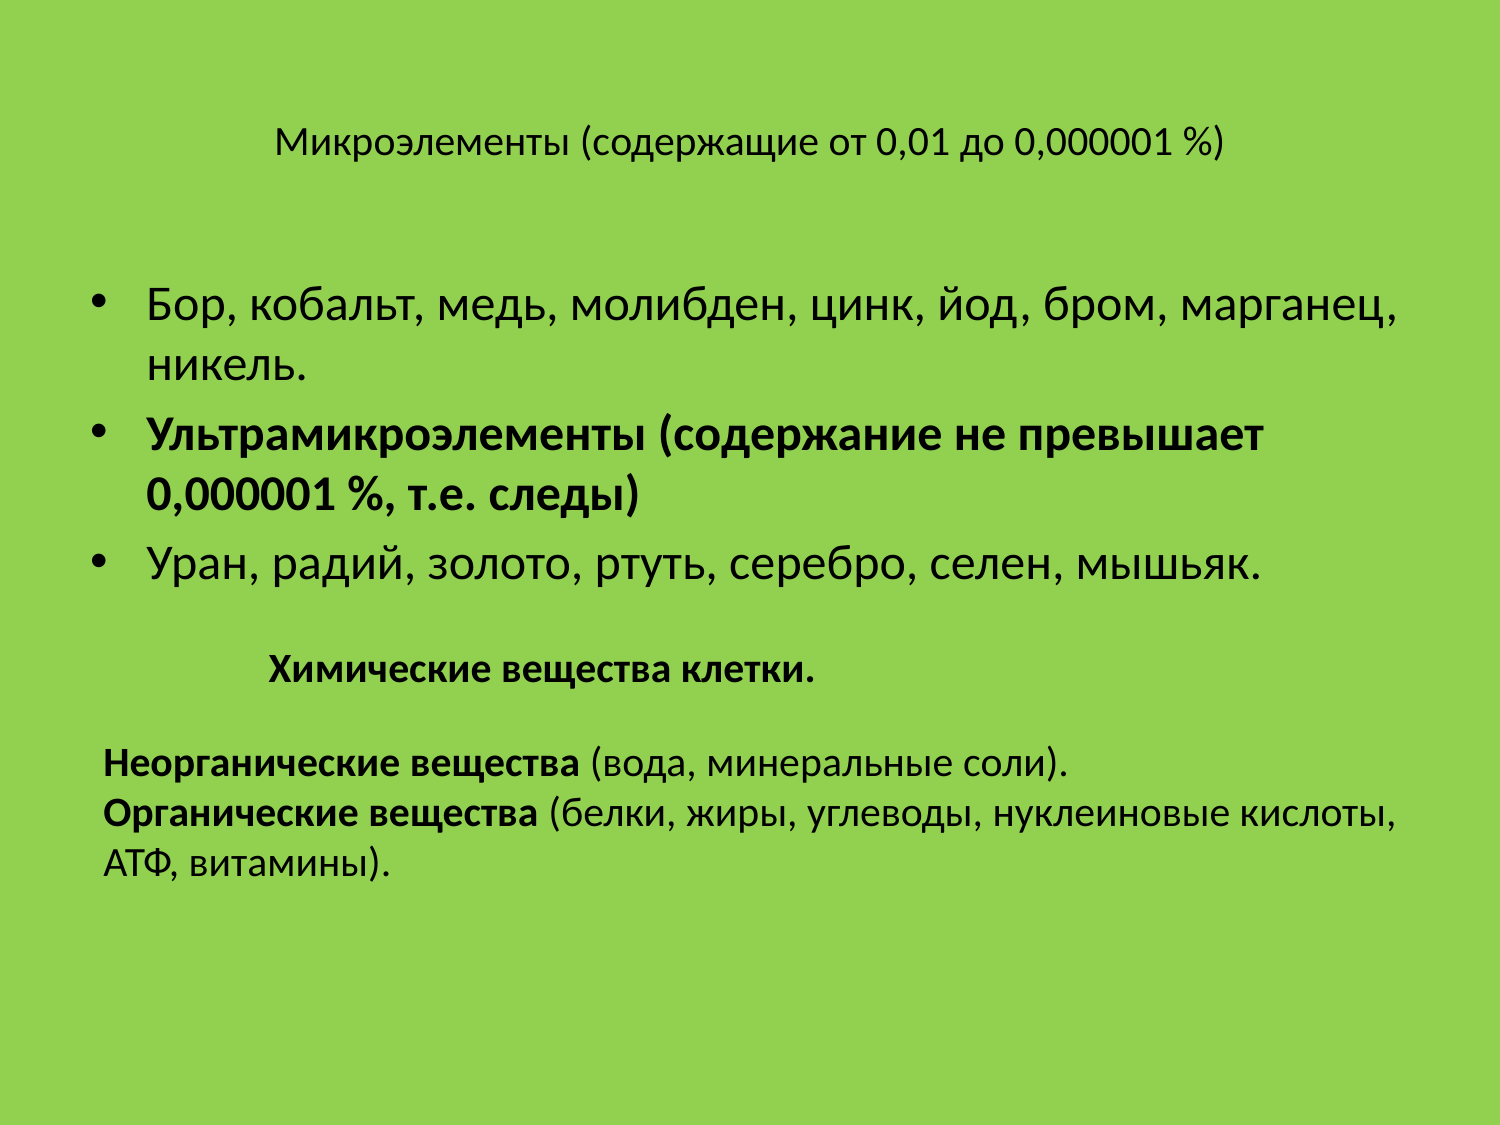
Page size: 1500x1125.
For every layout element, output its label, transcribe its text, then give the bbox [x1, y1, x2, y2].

list Бор, кобальт, медь, молибден, цинк, йод, бром, марганец, никель. Ультрамикроэлементы (содержание не превышает 0,000001 %, т.е. следы) Уран, радий, золото, ртуть, серебро, селен, мышьяк. [75, 262, 1425, 1005]
text_box Неорганические вещества (вода, минеральные соли). Органические вещества (белки, жиры, углеводы, нуклеиновые кислоты, АТФ, витамины). [88, 727, 1459, 893]
text_box Химические вещества клетки. [253, 633, 1270, 699]
title Микроэлементы (содержащие от 0,01 до 0,000001 %) [75, 45, 1425, 233]
